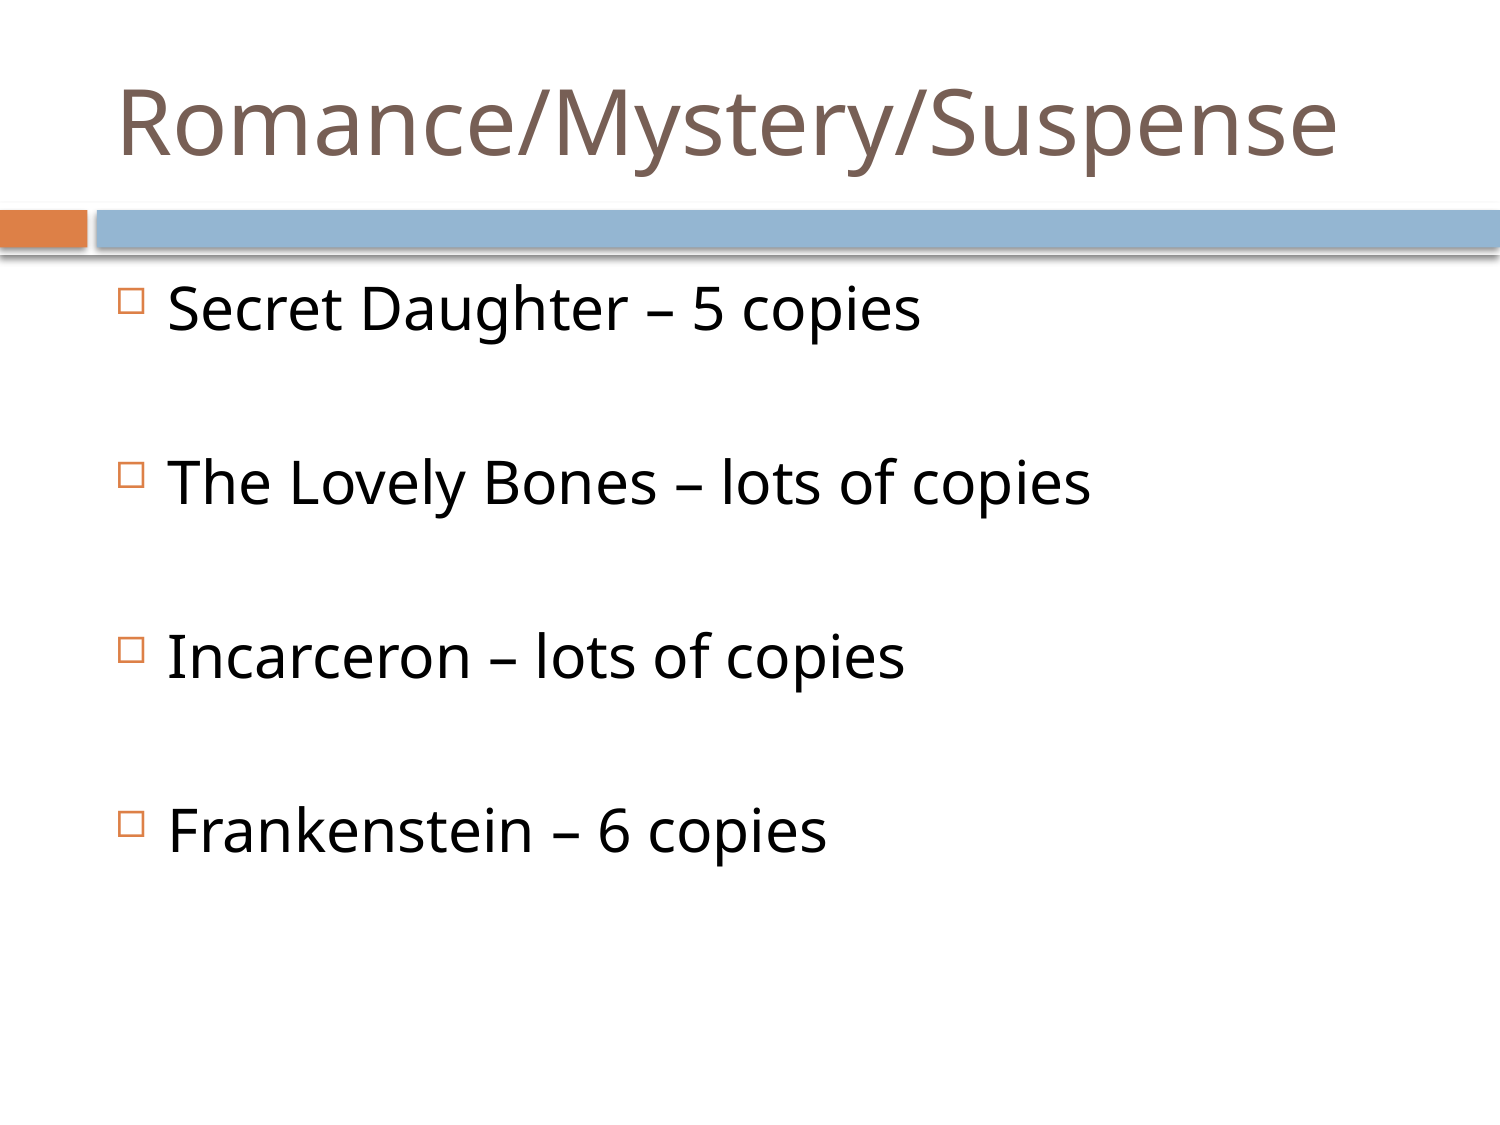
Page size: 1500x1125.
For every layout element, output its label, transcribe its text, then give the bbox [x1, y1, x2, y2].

list Secret Daughter – 5 copies The Lovely Bones – lots of copies Incarceron – lots of copies Frankenstein – 6 copies [100, 262, 1438, 1000]
title Romance/Mystery/Suspense [100, 37, 1438, 200]
